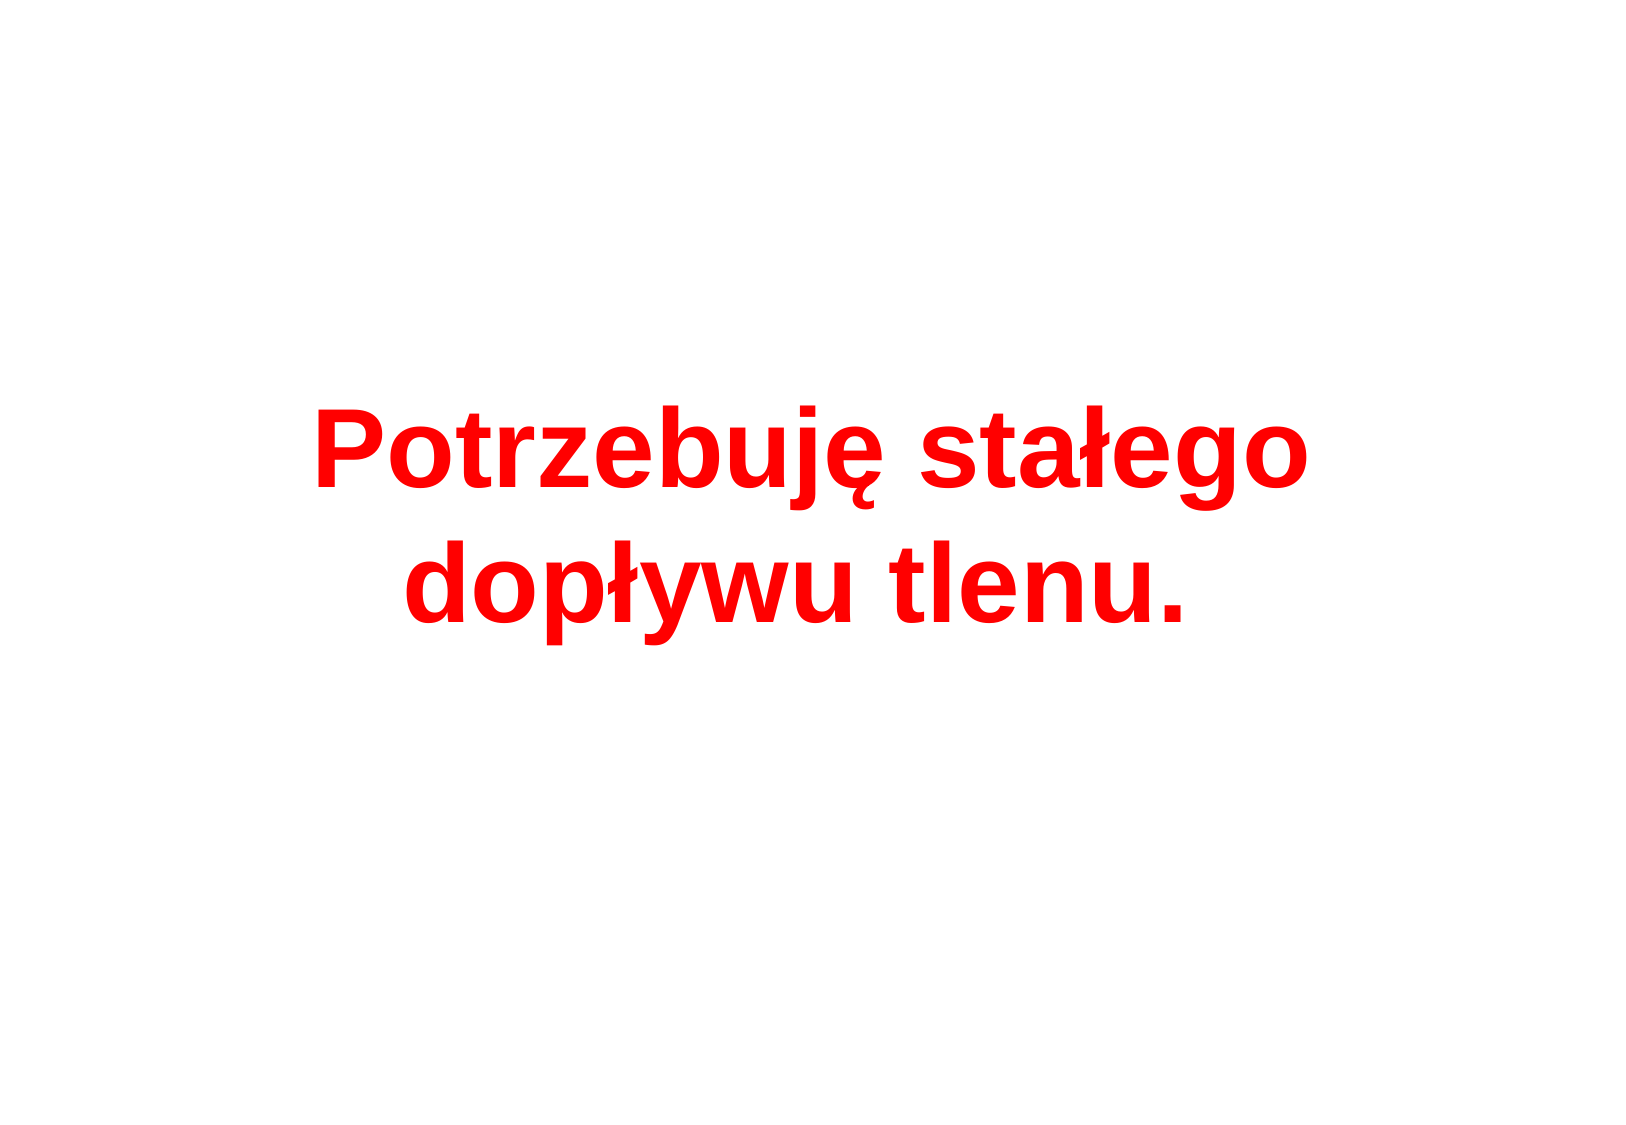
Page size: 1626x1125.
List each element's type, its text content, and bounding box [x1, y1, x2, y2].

title Potrzebuję stałego dopływu tlenu. [80, 373, 1543, 648]
